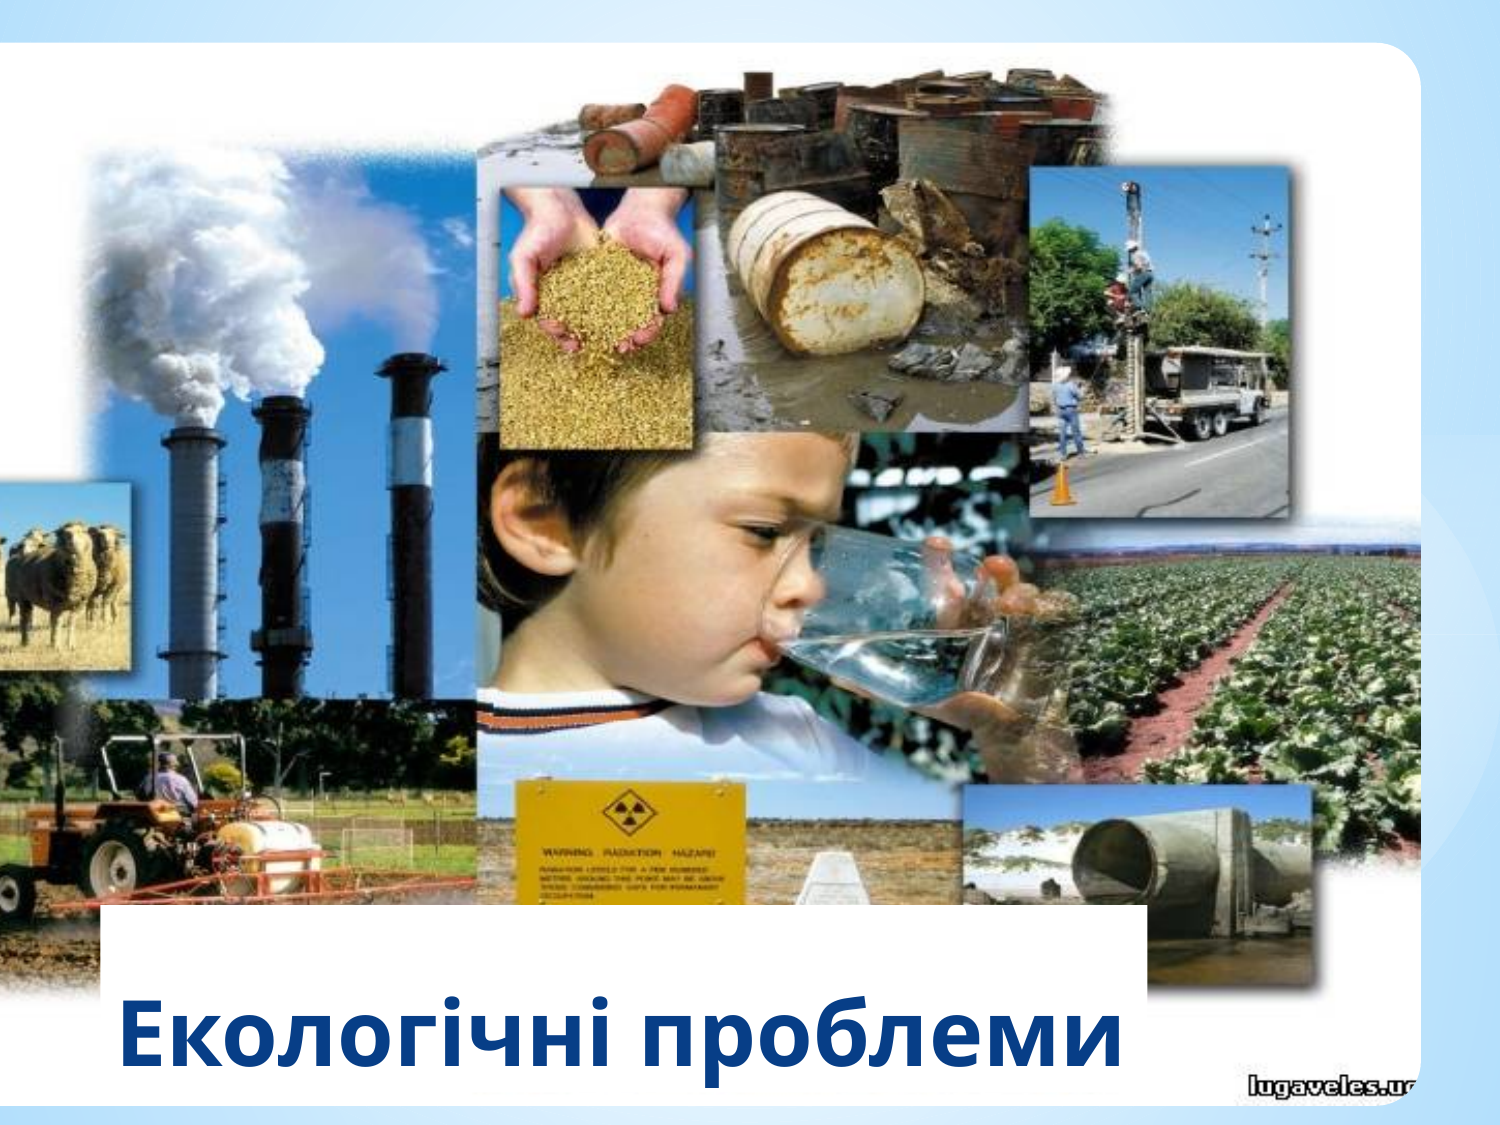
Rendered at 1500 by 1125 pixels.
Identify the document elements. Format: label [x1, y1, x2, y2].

picture [0, 42, 1422, 1107]
